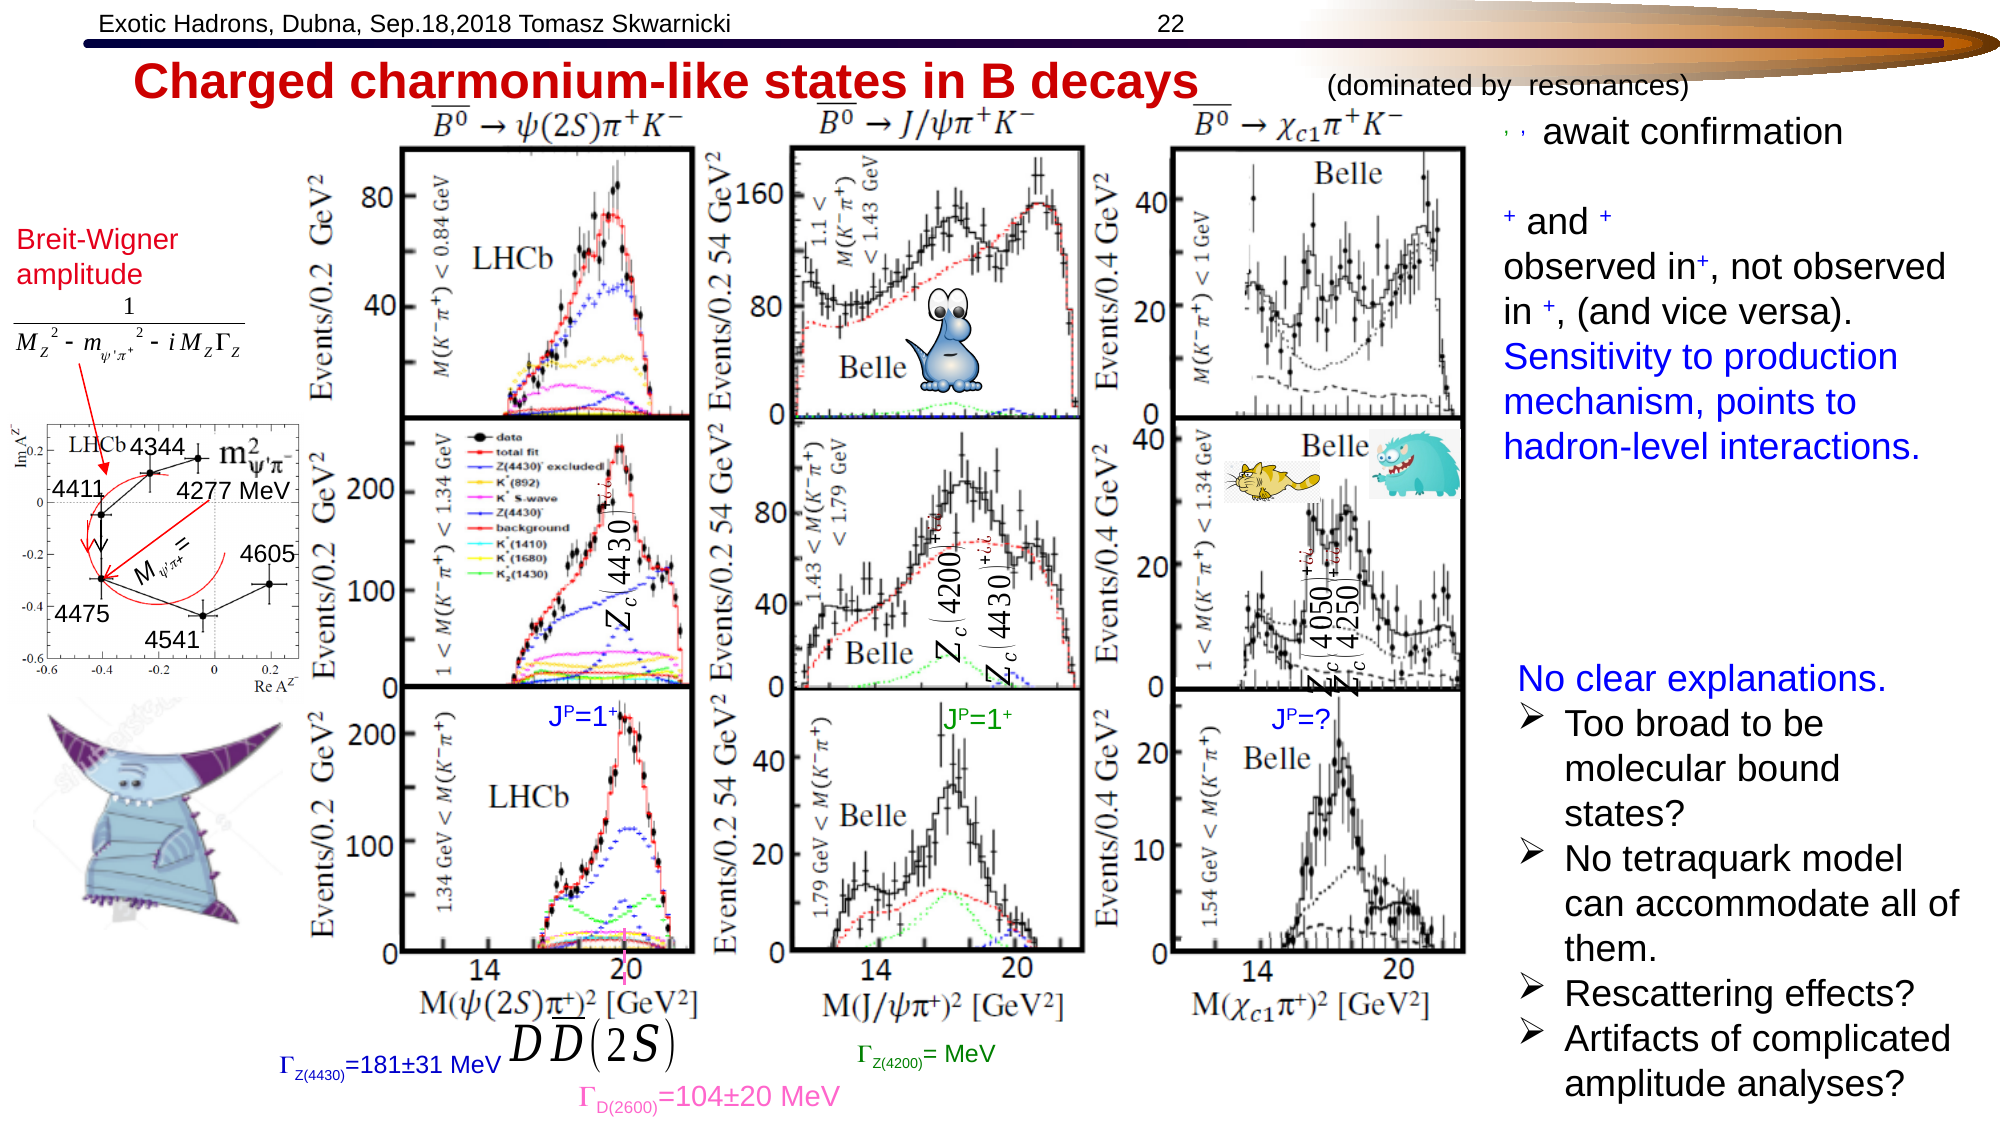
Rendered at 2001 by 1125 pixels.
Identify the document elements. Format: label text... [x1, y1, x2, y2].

text_box No clear explanations. Too broad to be molecular bound states? No tetraquark model can accommodate all of them. Rescattering effects? Artifacts of complicated amplitude analyses? [1502, 646, 1984, 1112]
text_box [9, 290, 250, 369]
footer Exotic Hadrons, Dubna, Sep.18,2018 Tomasz Skwarnicki [83, 0, 1083, 38]
title Charged charmonium-like states in B decays [83, 46, 1250, 110]
text_box GD(2600)=104±20 MeV [563, 1069, 856, 1125]
text_box GZ(4430)=181±31 MeV [264, 1041, 517, 1091]
picture [7, 91, 1479, 1025]
text_box Breit-Wigner amplitude [1, 212, 290, 298]
slide_number 22 [1083, 0, 1200, 38]
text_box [78, 363, 107, 476]
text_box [103, 500, 210, 579]
